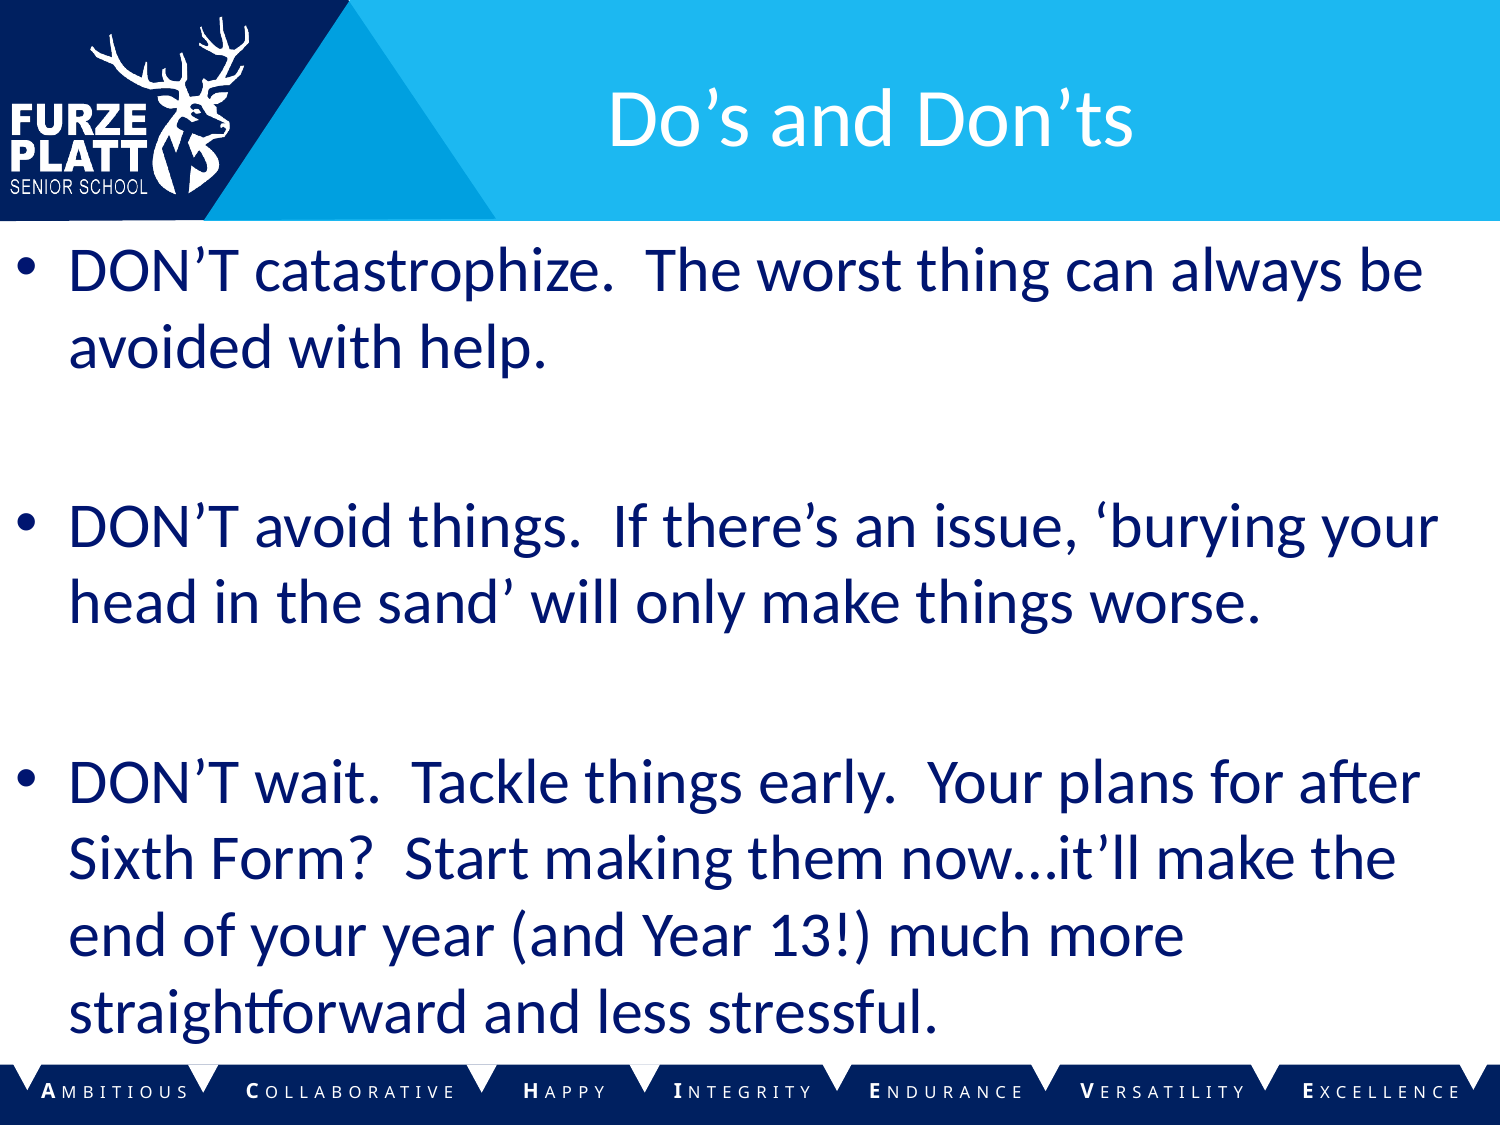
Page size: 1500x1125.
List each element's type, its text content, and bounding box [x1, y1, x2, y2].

title Do’s and Don’ts [336, 19, 1425, 207]
list DON’T catastrophize. The worst thing can always be avoided with help. DON’T avoid things. If there’s an issue, ‘burying your head in the sand’ will only make things worse. DON’T wait. Tackle things early. Your plans for after Sixth Form? Start making them now…it’ll make the end of your year (and Year 13!) much more straightforward and less stressful. [0, 219, 1500, 1059]
picture [0, 13, 266, 200]
